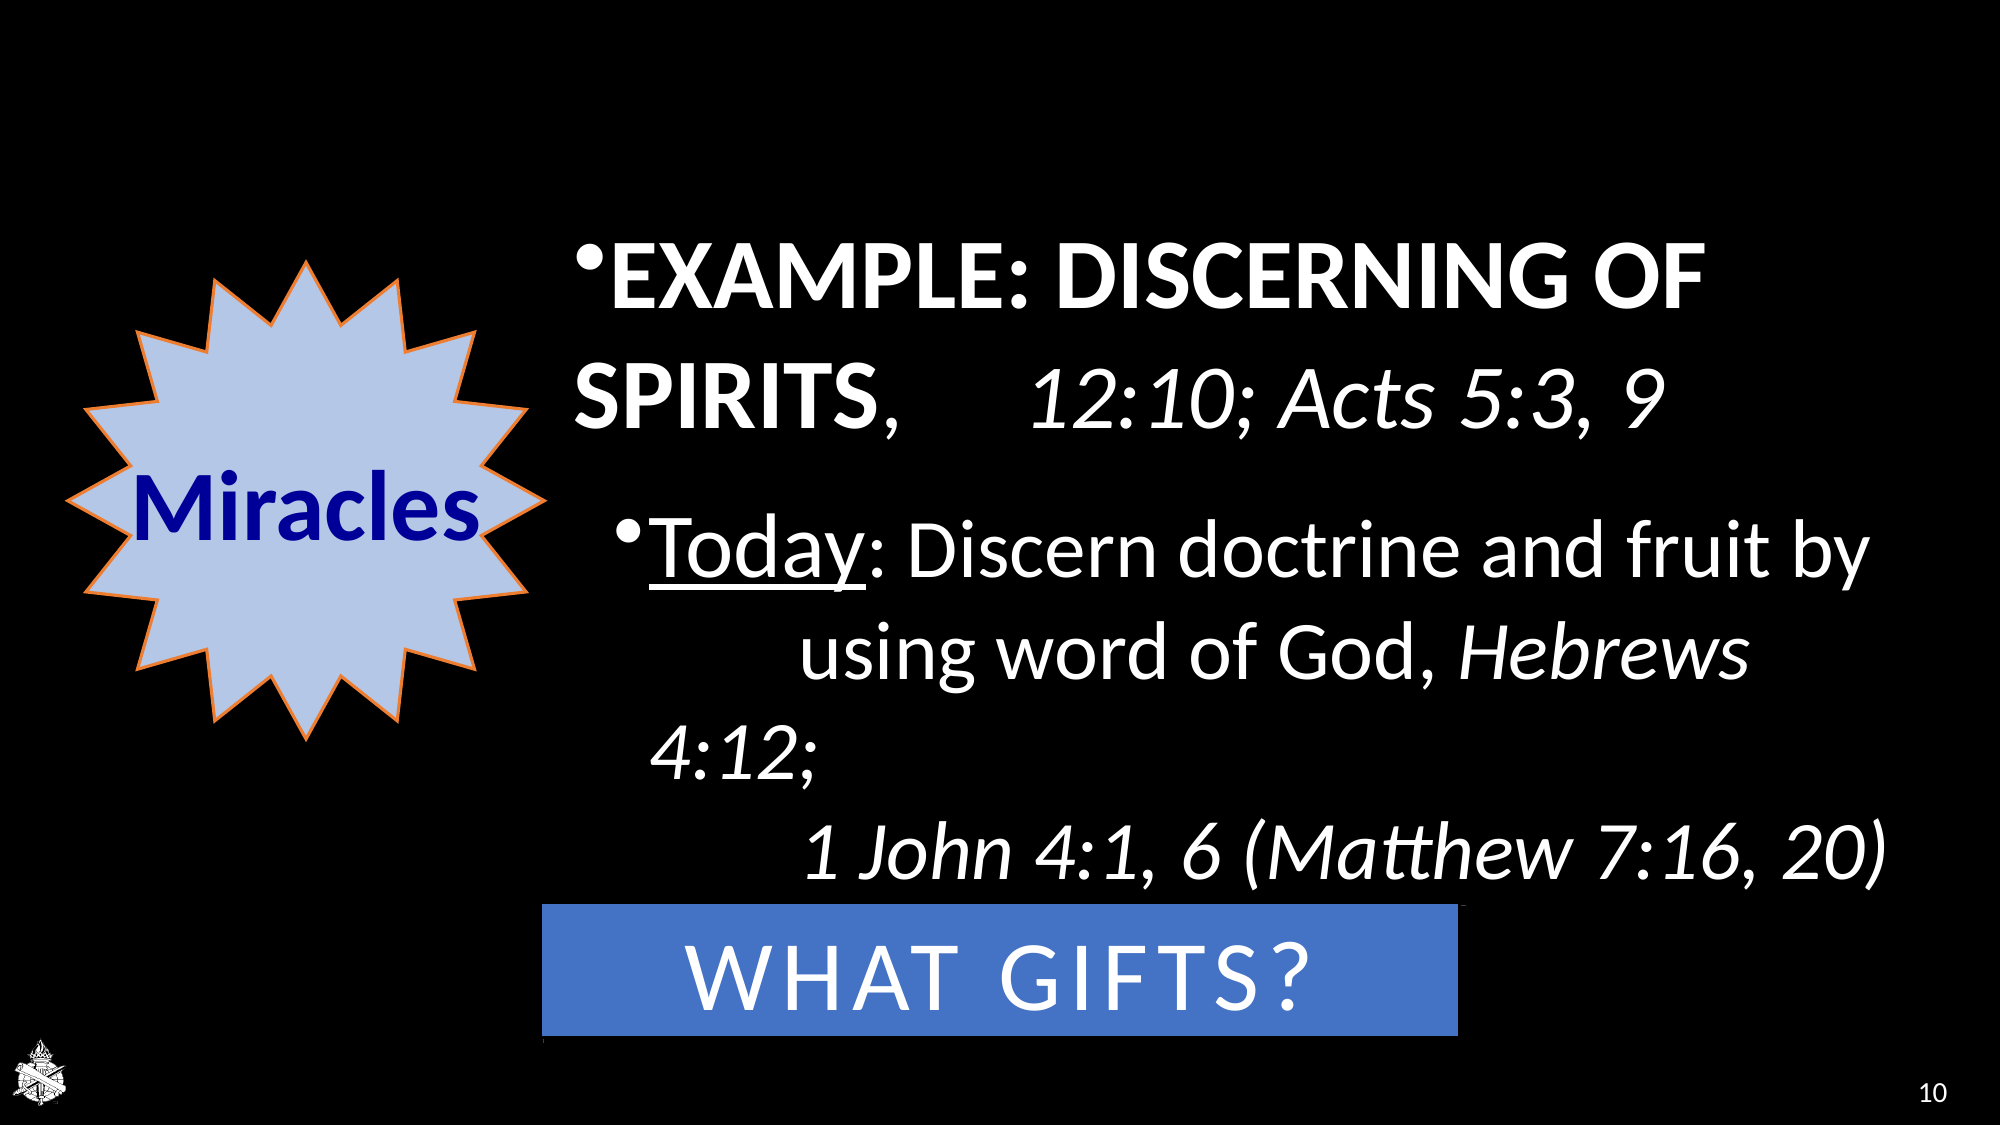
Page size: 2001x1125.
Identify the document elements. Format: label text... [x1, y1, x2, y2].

slide_number 10 [1862, 1060, 1963, 1121]
text_box Example: Discerning of spirits, 12:10; Acts 5:3, 9 Today: Discern doctrine and fruit by using word of God, Hebrews 4:12; 1 John 4:1, 6 (Matthew 7:16, 20) [559, 201, 1935, 904]
text_box Miracles [67, 262, 545, 740]
picture [12, 1038, 68, 1107]
text_box WHAT GIFTS? [540, 902, 1460, 1038]
